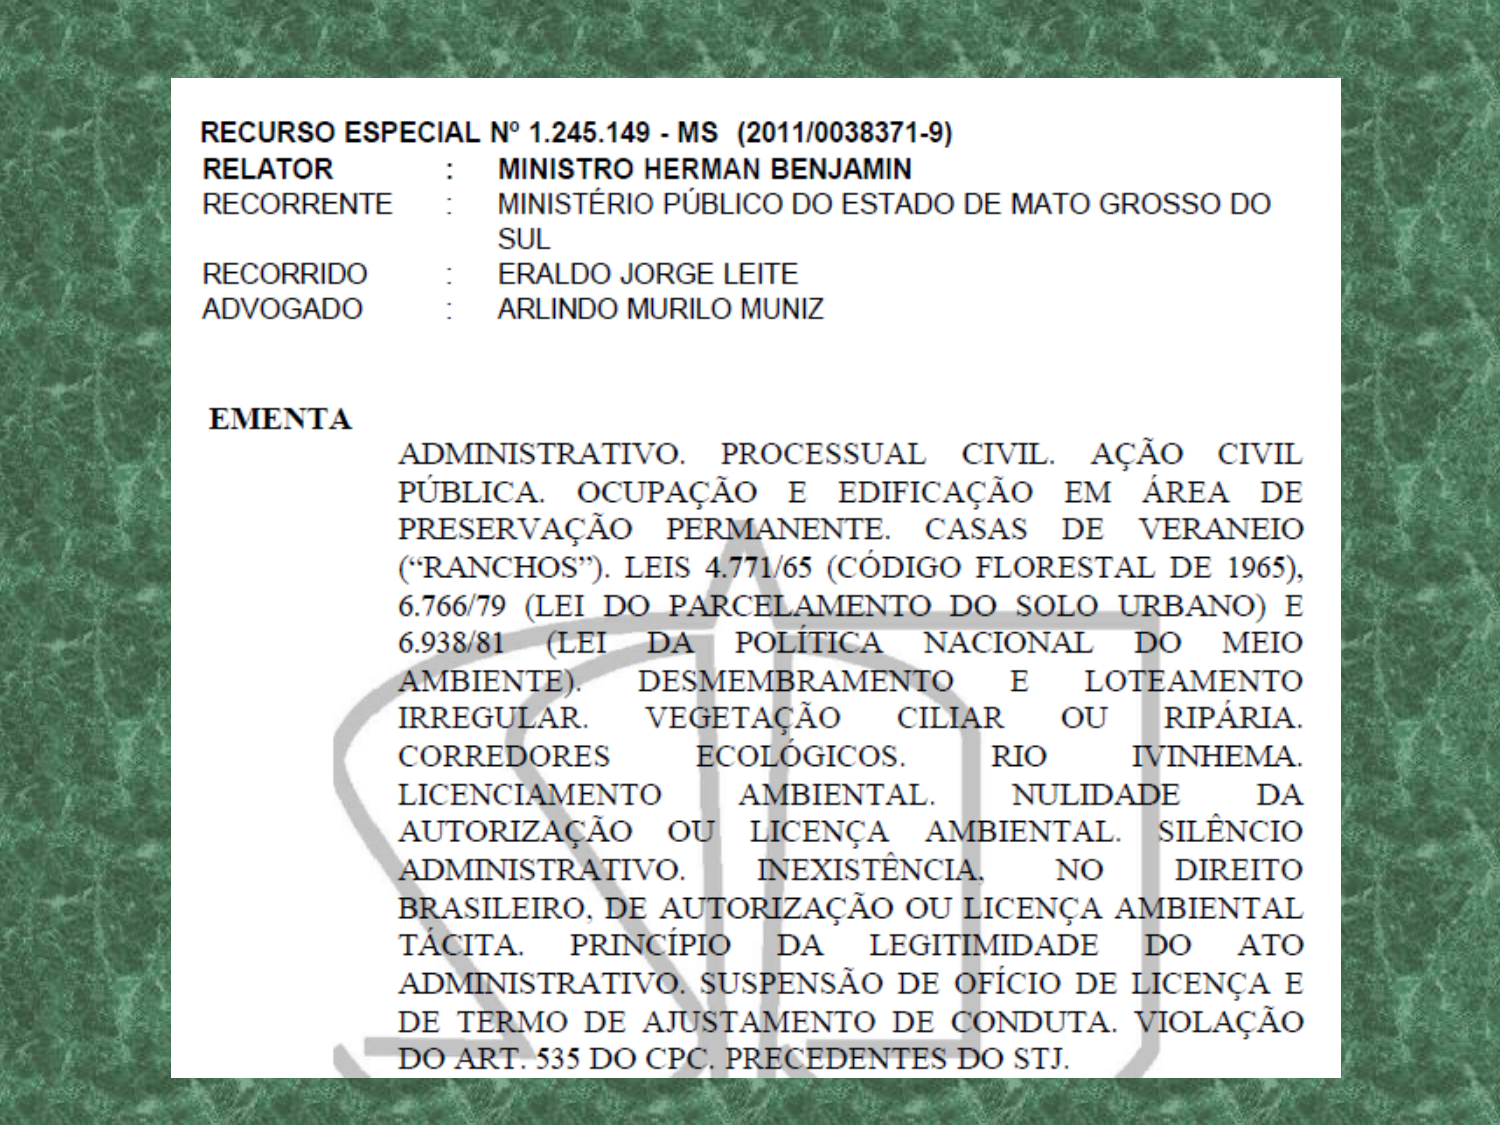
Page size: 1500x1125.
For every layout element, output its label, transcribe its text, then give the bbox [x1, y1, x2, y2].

picture [170, 77, 1341, 1079]
text_box 5) Desobriga a averbação da Reserva Legal no Registro do Imóvel depois de inscrita no CAR. Art. 18 [...] § 4° - O registro da Reserva Legal no CAR desobriga a averbação no Cartório de Registro de Imóveis, sendo que, no período entre a data da publicação desta Lei e o registro no CAR, o proprietário ou possuidor rural que desejar fazer a averbação terá direito à gratuidade deste ato. Somente após o efetivo registro da propriedade no Cadastro Ambiental Rural, Implementado em 06/05/2014, pela IN MMA 02/2014, é que se pode dispensar a averbação da área de Reserva Legal no Cartório de Registro de Imóveis, para fins ambientais*. [0, 0, 1500, 1125]
